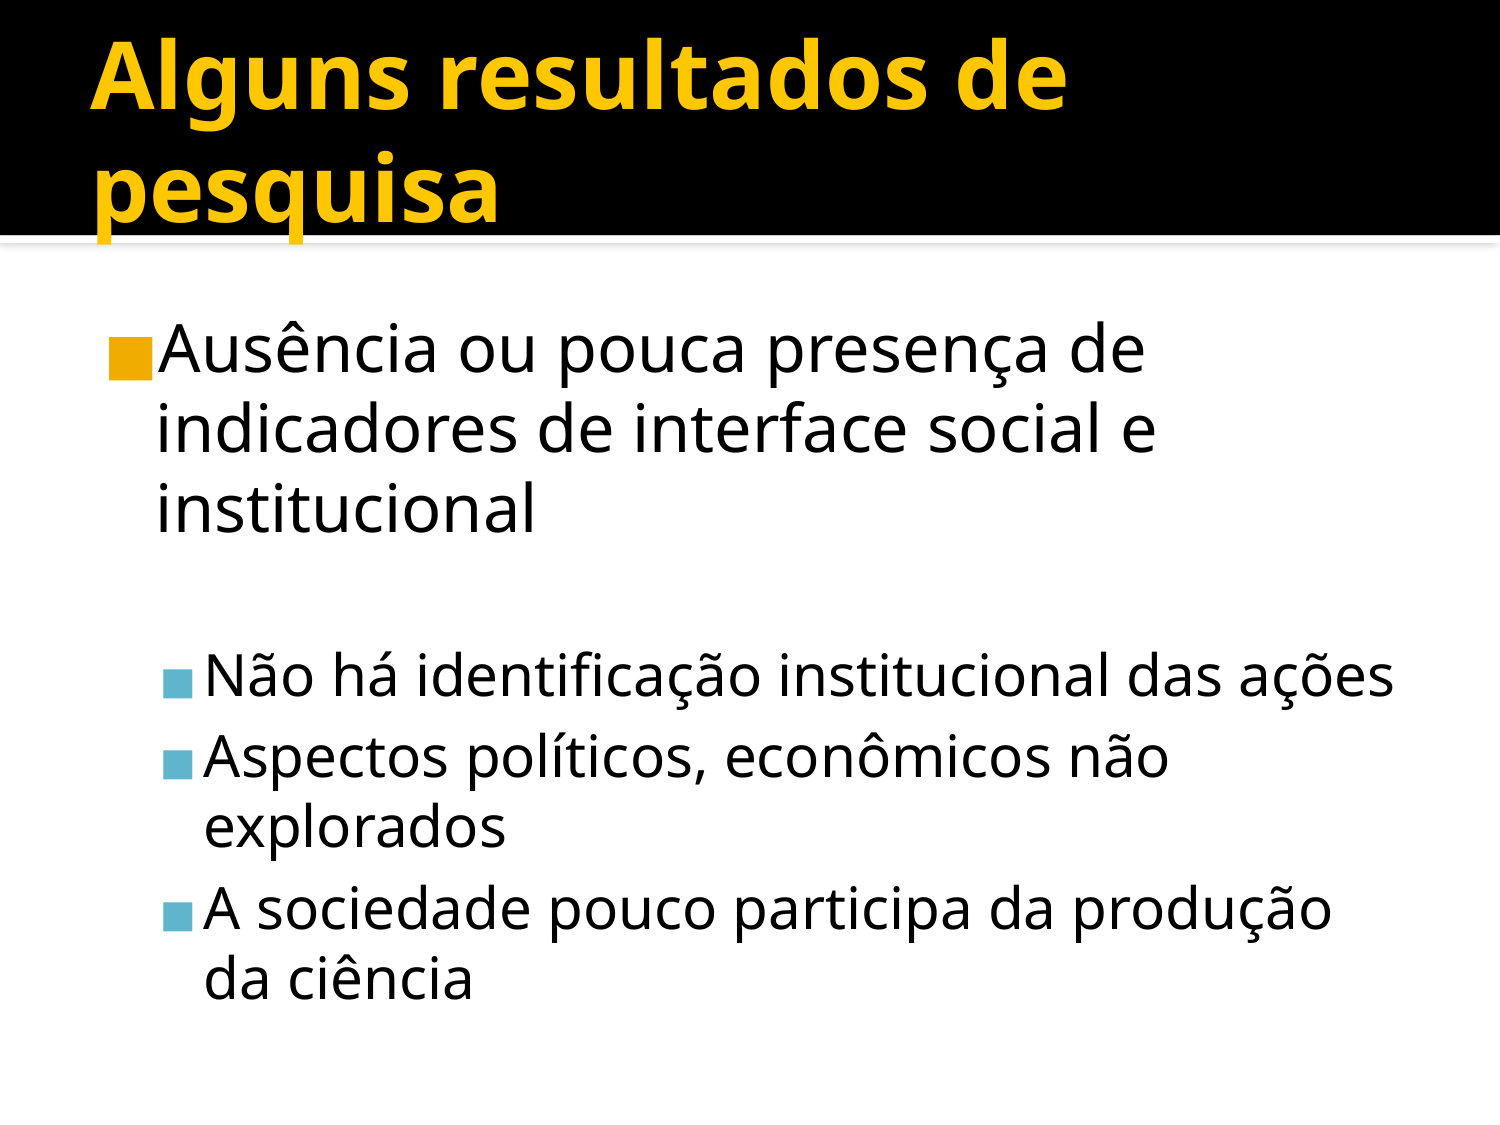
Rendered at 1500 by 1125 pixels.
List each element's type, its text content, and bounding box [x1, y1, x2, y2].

title Alguns resultados de pesquisa [75, 25, 1425, 231]
list Ausência ou pouca presença de indicadores de interface social e institucional Não há identificação institucional das ações Aspectos políticos, econômicos não explorados A sociedade pouco participa da produção da ciência [75, 291, 1425, 1050]
